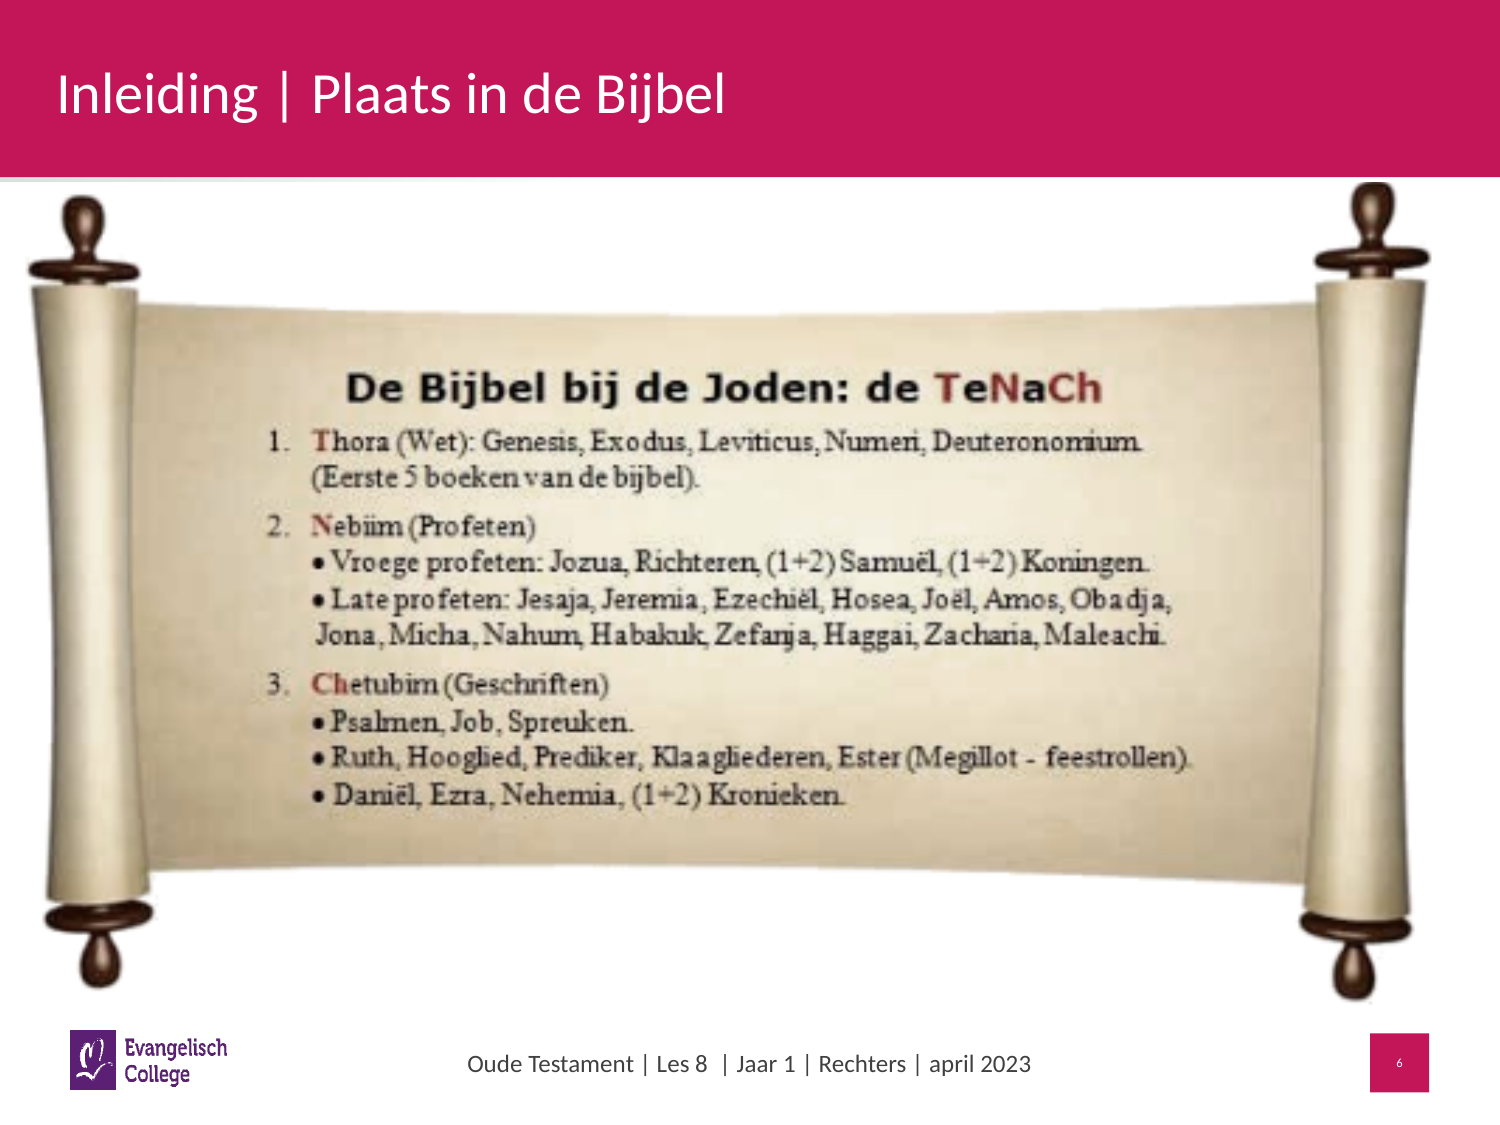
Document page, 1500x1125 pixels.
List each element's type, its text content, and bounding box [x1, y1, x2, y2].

picture [70, 1030, 227, 1090]
slide_number 6 [1370, 1033, 1430, 1093]
footer Oude Testament | Les 8 | Jaar 1 | Rechters | april 2023 [313, 1032, 1187, 1093]
title Inleiding | Plaats in de Bijbel [41, 30, 1475, 149]
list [0, 182, 1500, 1011]
